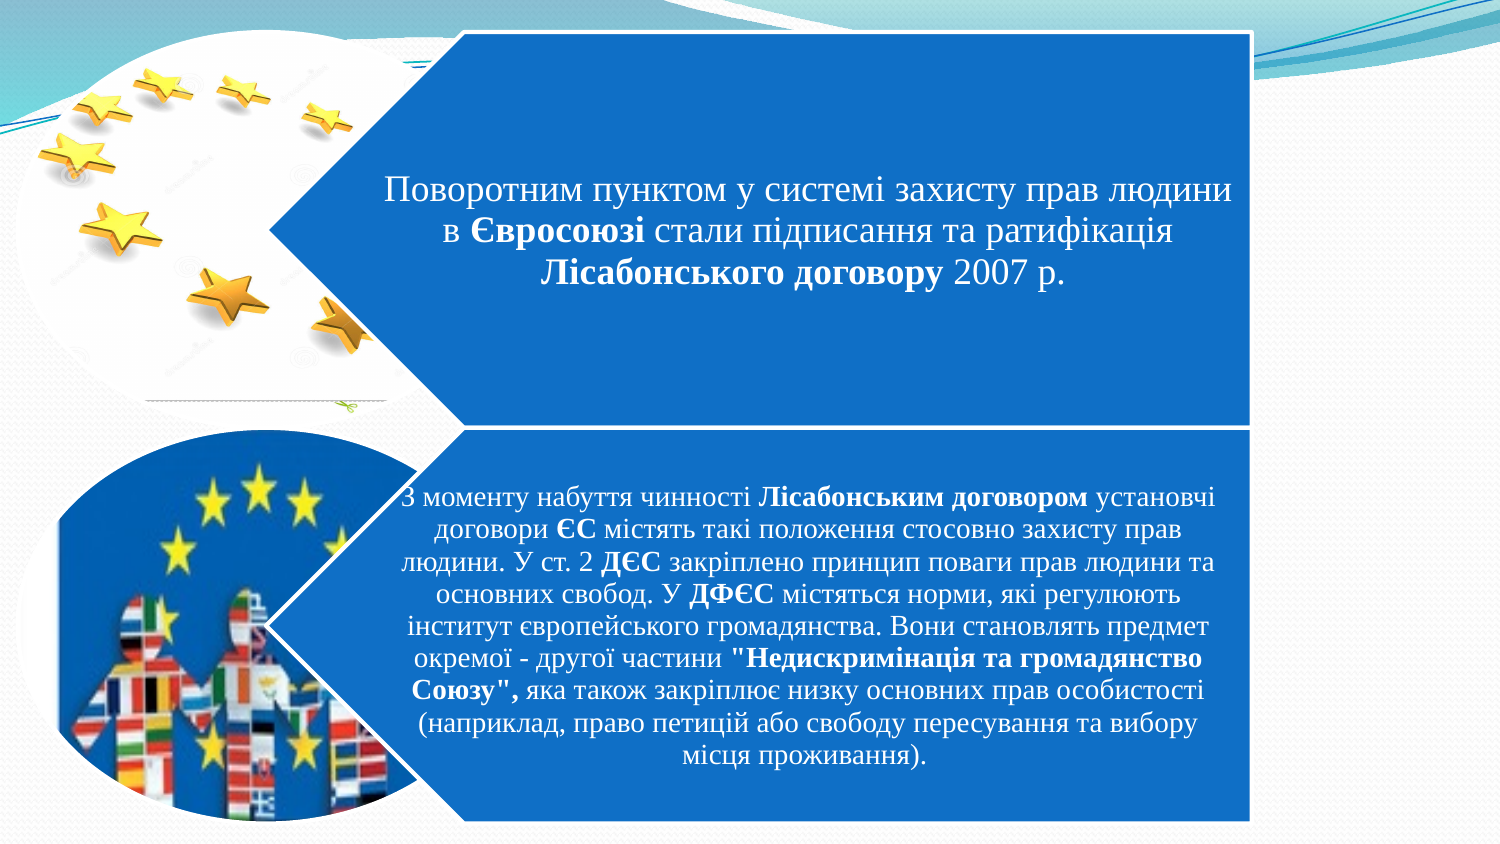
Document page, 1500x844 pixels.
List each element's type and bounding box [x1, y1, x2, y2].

list [17, 31, 1500, 824]
